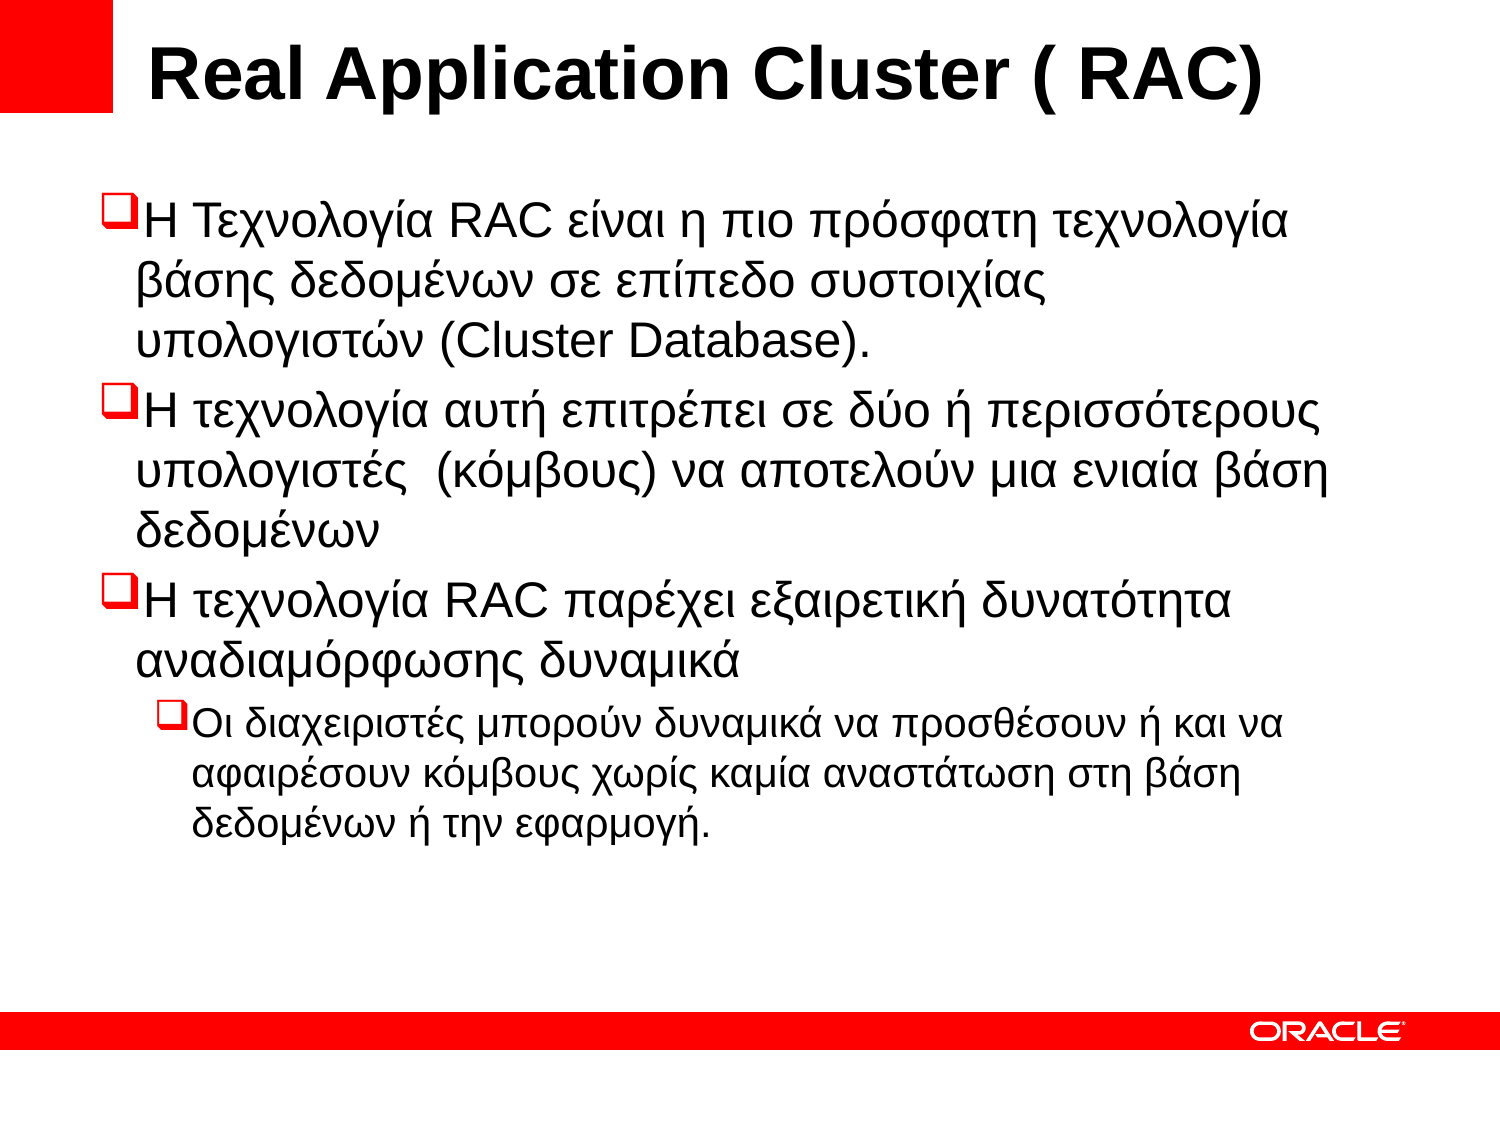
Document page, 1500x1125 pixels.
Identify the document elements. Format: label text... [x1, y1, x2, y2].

picture [0, 1012, 1500, 1050]
title Real Application Cluster ( RAC) [147, 24, 1392, 180]
list Η Τεχνολογία RAC είναι η πιο πρόσφατη τεχνολογία βάσης δεδομένων σε επίπεδο συστοιχίας υπολογιστών (Cluster Database). Η τεχνολογία αυτή επιτρέπει σε δύο ή περισσότερους υπολογιστές (κόμβους) να αποτελούν μια ενιαία βάση δεδομένων Η τεχνολογία RAC παρέχει εξαιρετική δυνατότητα αναδιαμόρφωσης δυναμικά Οι διαχειριστές μπορούν δυναμικά να προσθέσουν ή και να αφαιρέσουν κόμβους χωρίς καμία αναστάτωση στη βάση δεδομένων ή την εφαρμογή. [97, 187, 1351, 592]
picture [0, 0, 113, 113]
